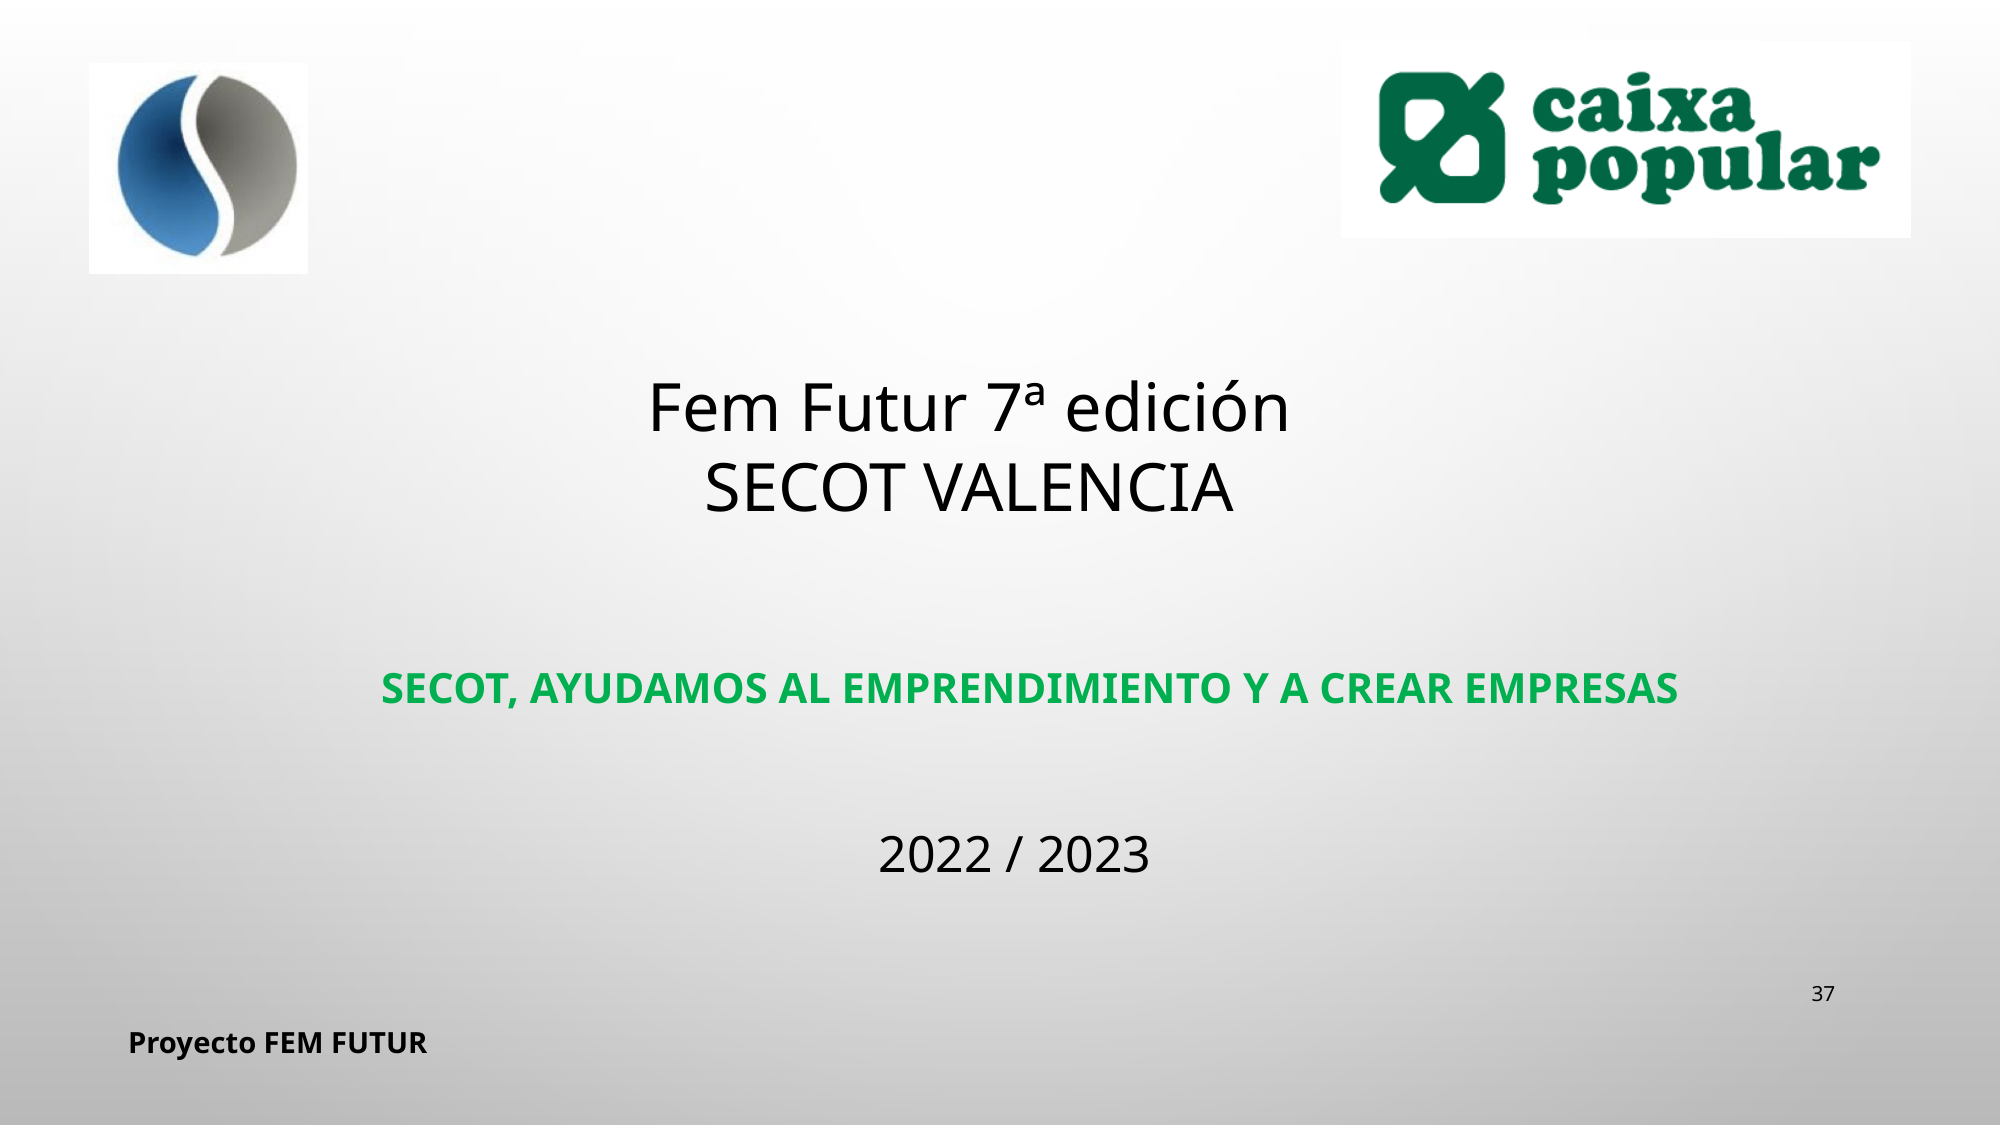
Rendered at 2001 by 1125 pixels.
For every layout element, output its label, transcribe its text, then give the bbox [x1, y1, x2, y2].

text_box Fem Futur 7ª edición SECOT VALENCIA [487, 357, 1470, 532]
text_box 2022 / 2023 [863, 815, 1242, 935]
text_box SECOT, AYUDAMOS AL EMPRENDIMIENTO Y A CREAR EMPRESAS [366, 654, 1694, 719]
picture [0, 0, 2000, 1125]
text_box Proyecto FEM FUTUR [113, 1017, 443, 1068]
slide_number 37 [1724, 965, 1851, 1025]
